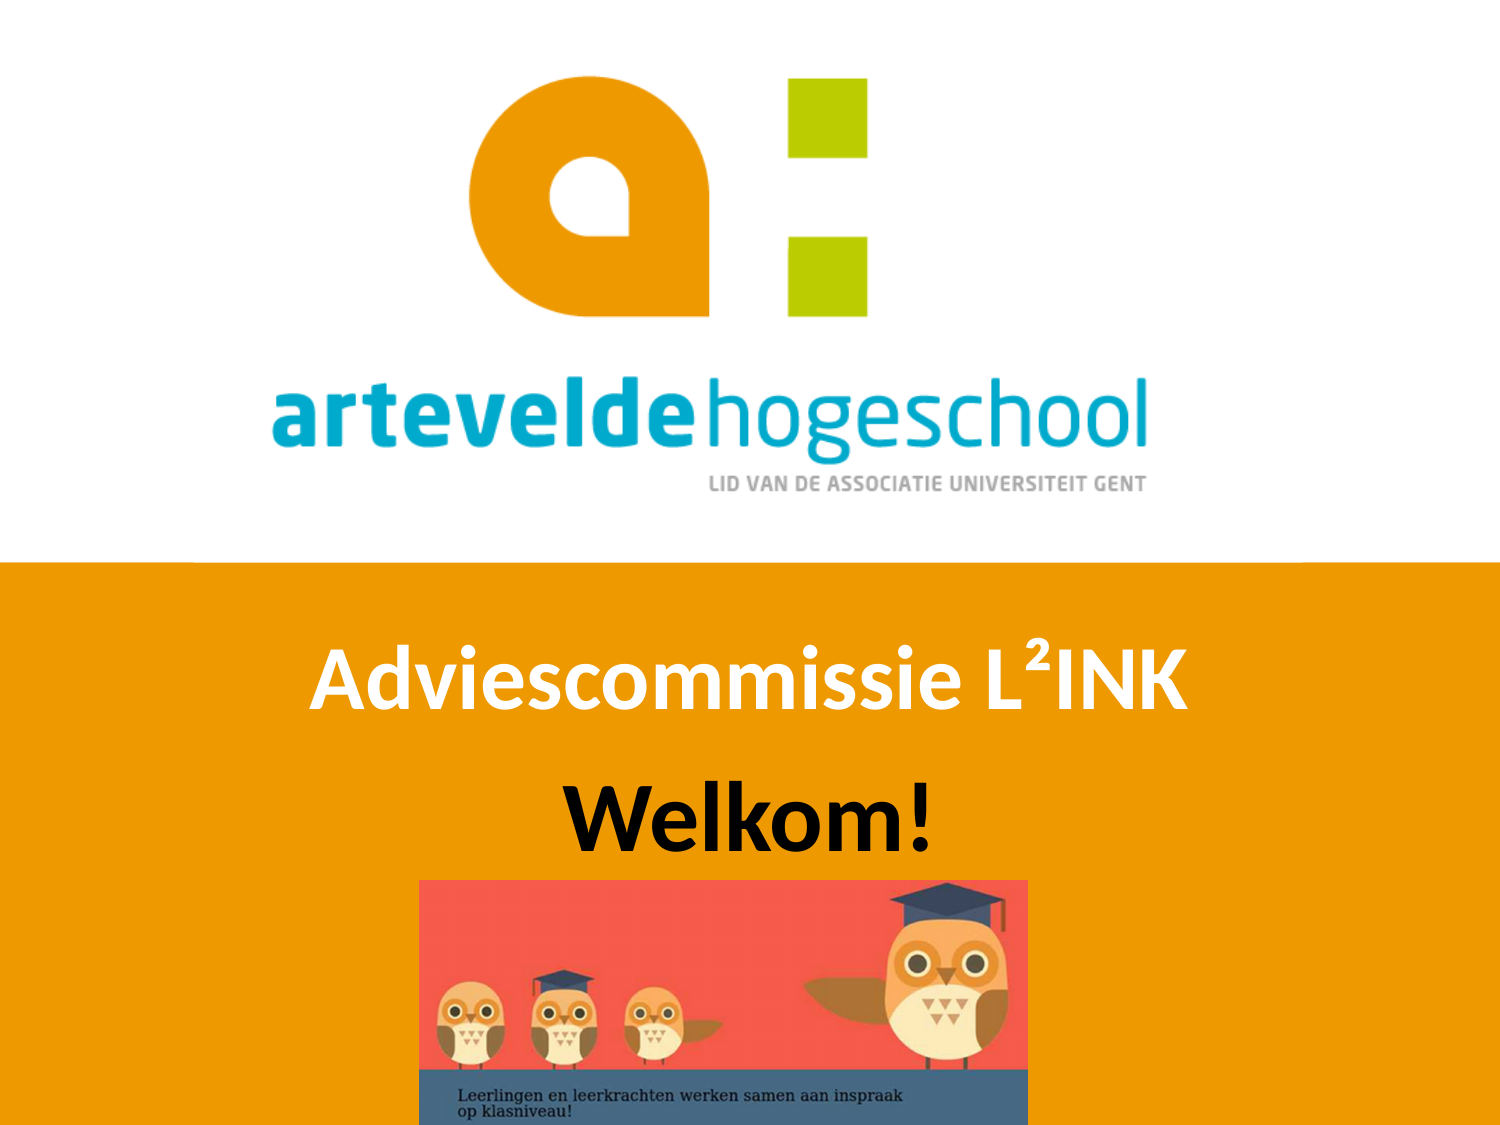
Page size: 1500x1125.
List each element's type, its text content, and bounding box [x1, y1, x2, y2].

picture [418, 880, 1029, 1125]
title Adviescommissie L²INK [76, 503, 1424, 728]
picture [194, 0, 1303, 503]
subtitle Welkom! [76, 751, 1424, 976]
